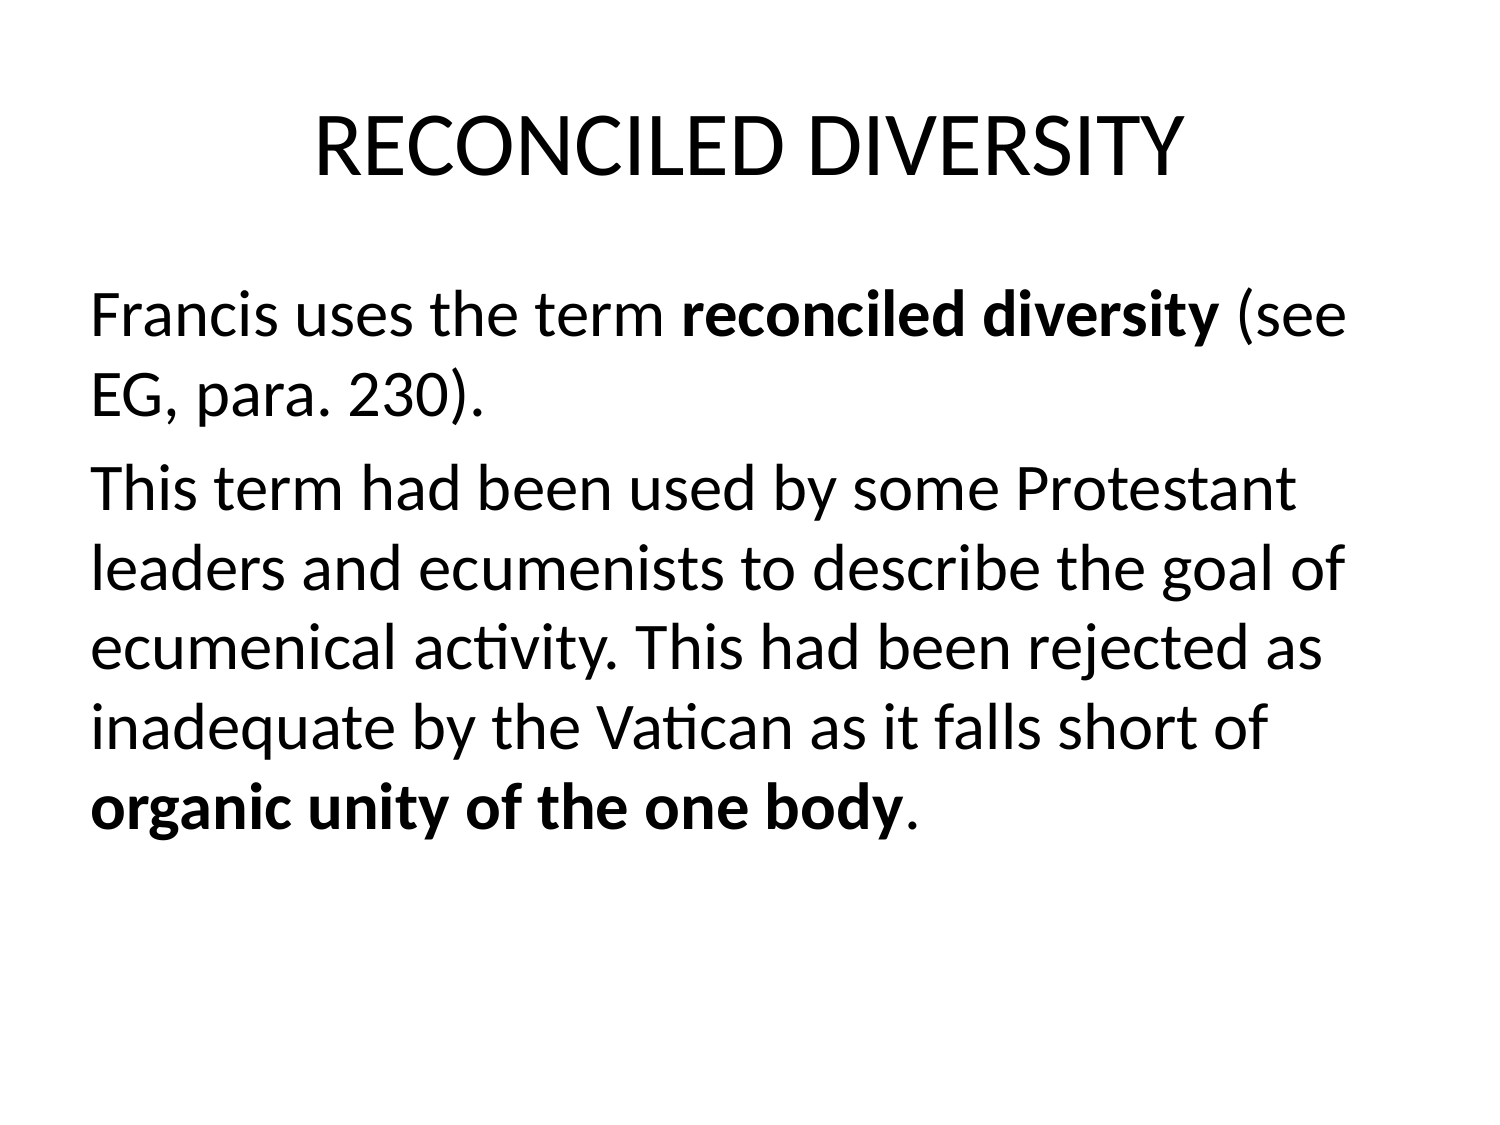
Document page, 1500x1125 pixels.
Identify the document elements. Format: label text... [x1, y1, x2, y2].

title RECONCILED DIVERSITY [75, 45, 1425, 233]
list Francis uses the term reconciled diversity (see EG, para. 230). This term had been used by some Protestant leaders and ecumenists to describe the goal of ecumenical activity. This had been rejected as inadequate by the Vatican as it falls short of organic unity of the one body. [75, 262, 1425, 1005]
